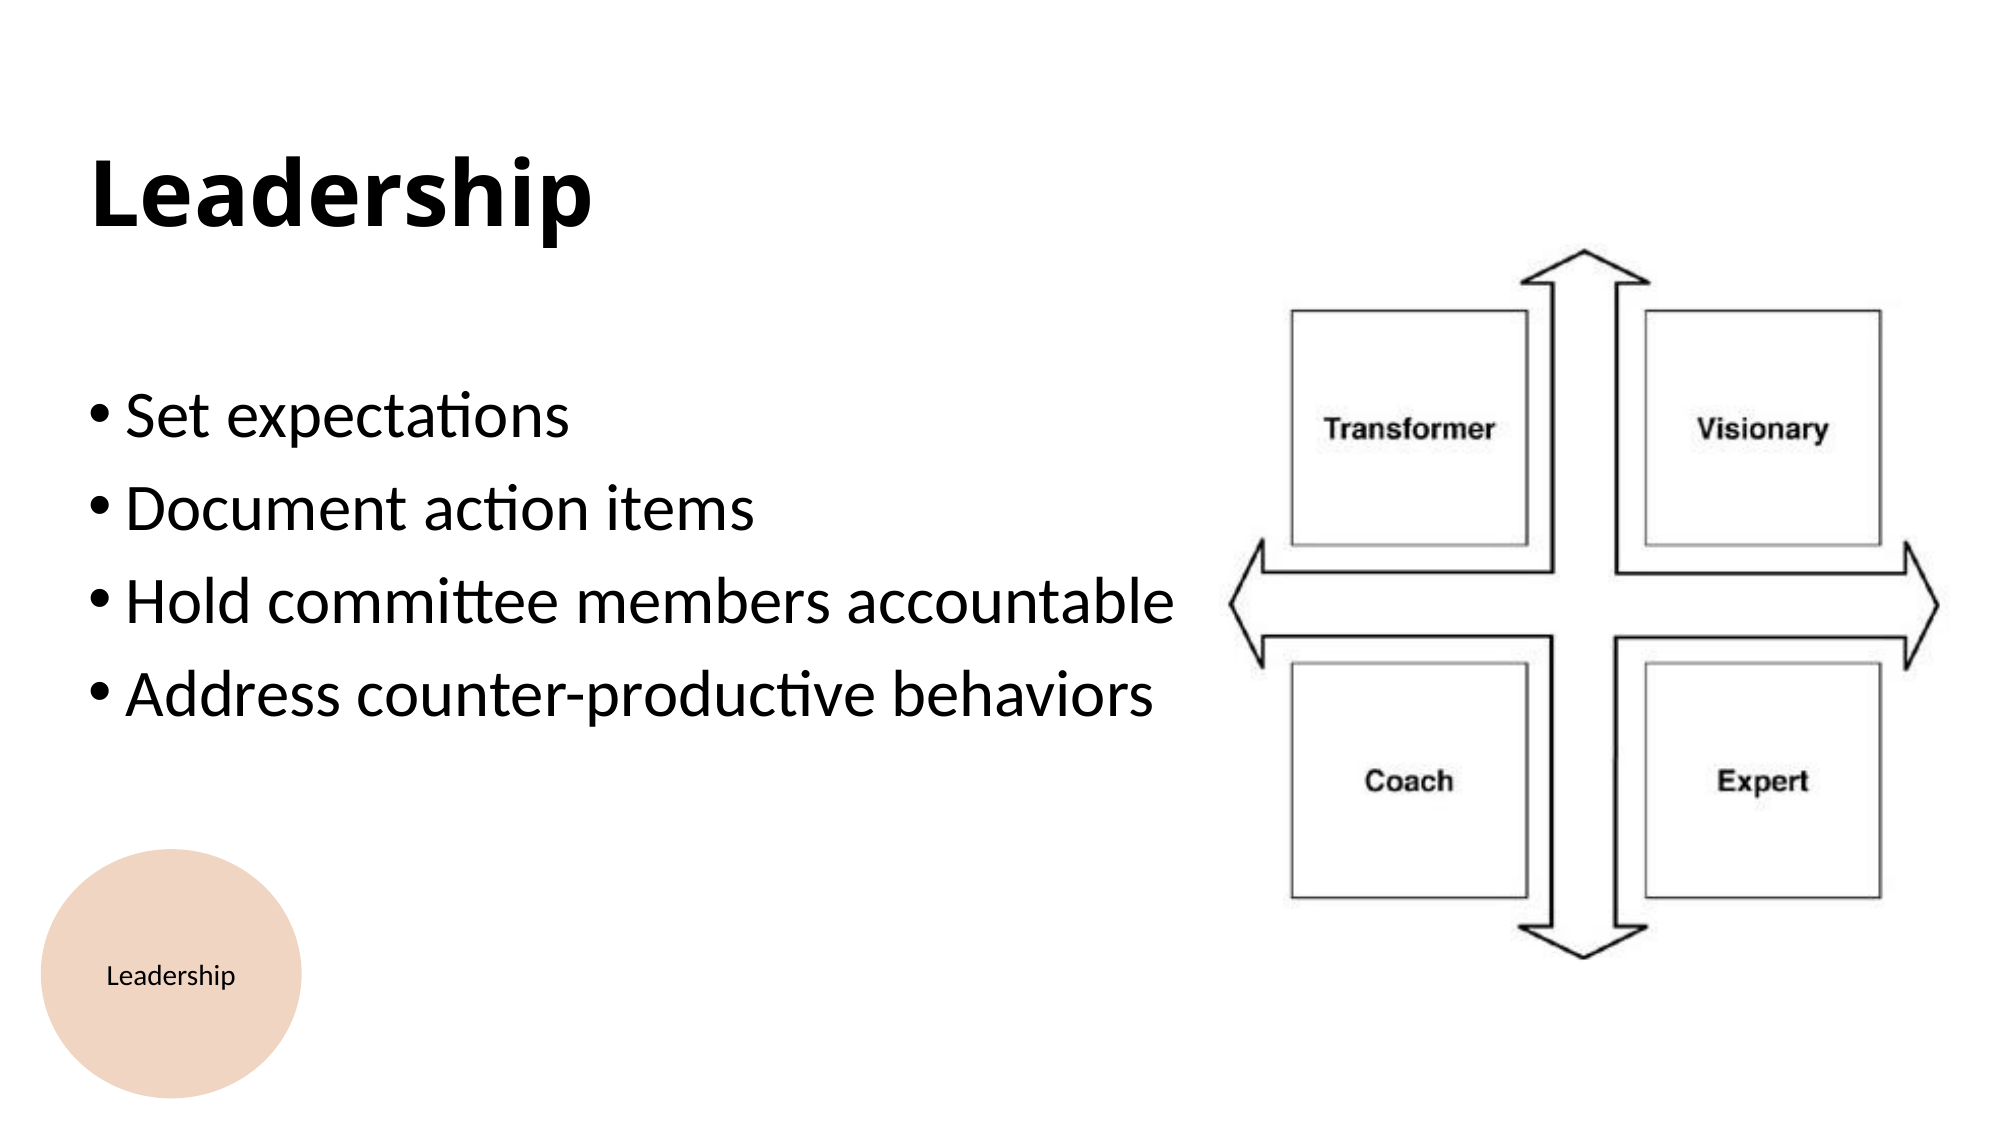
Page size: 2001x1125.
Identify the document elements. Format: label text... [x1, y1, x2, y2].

picture [1218, 227, 1955, 963]
text_box Leadership [39, 848, 303, 1100]
list Set expectations Document action items Hold committee members accountable Address counter-productive behaviors [73, 372, 1218, 815]
title Leadership [73, 87, 1799, 306]
